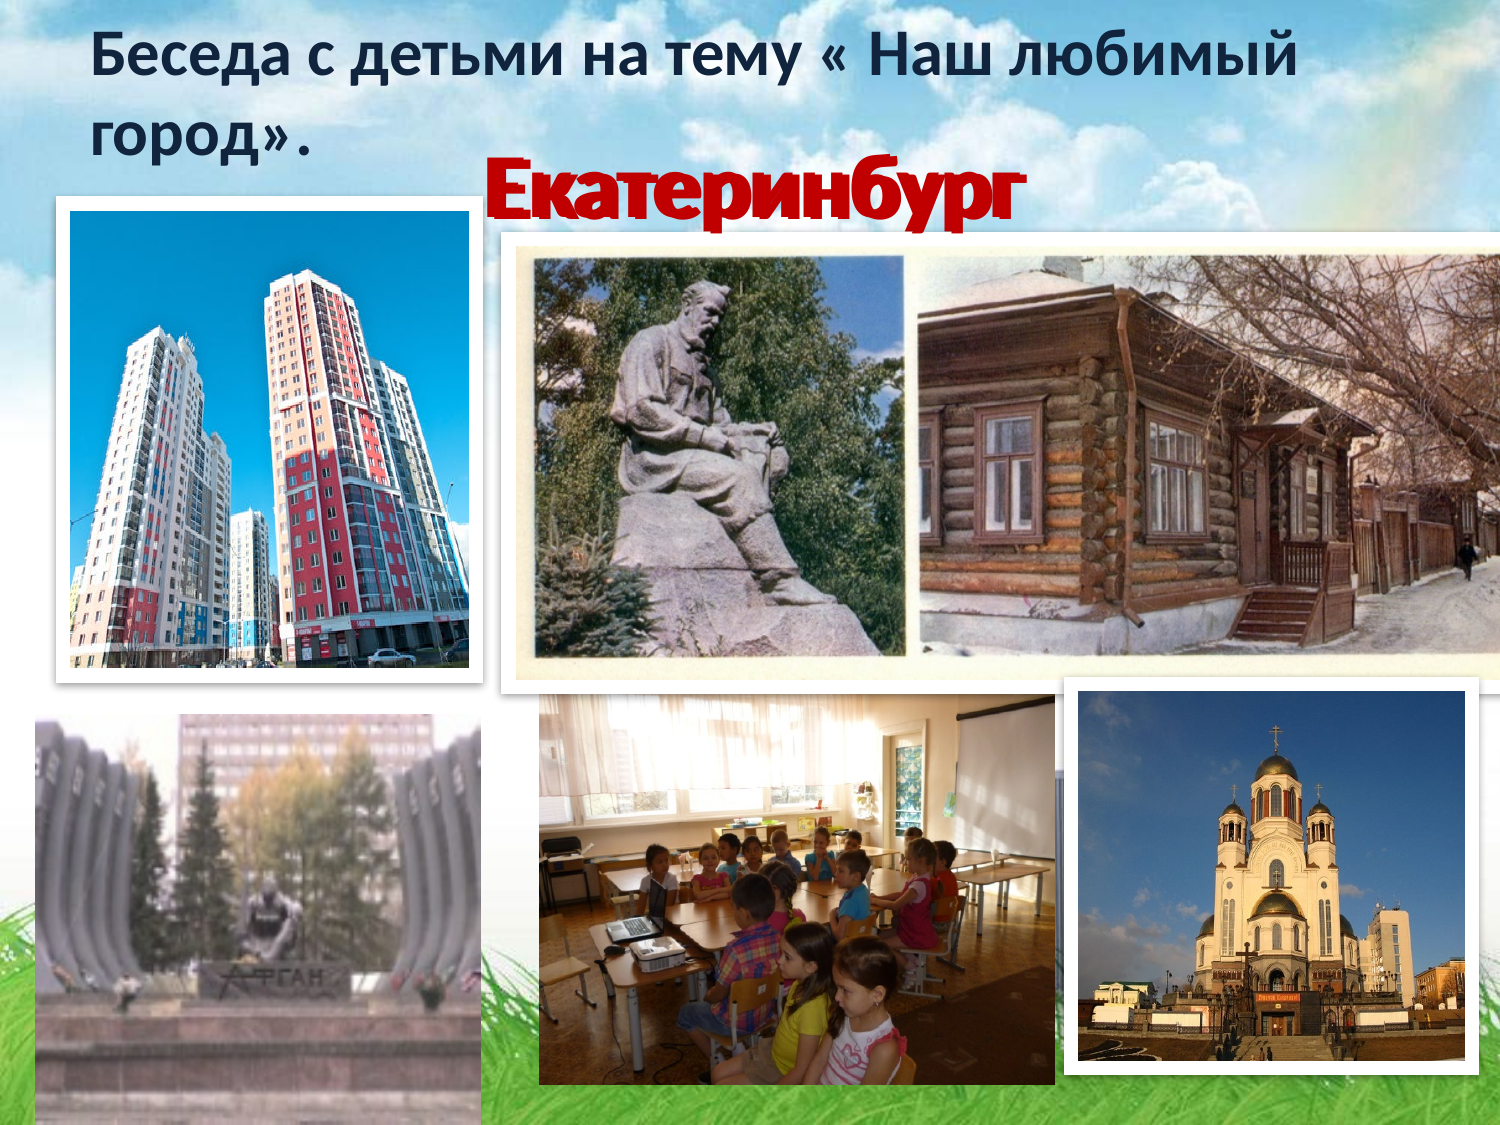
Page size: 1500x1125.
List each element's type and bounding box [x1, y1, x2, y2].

list [538, 688, 1055, 1086]
picture [0, 0, 1500, 1125]
